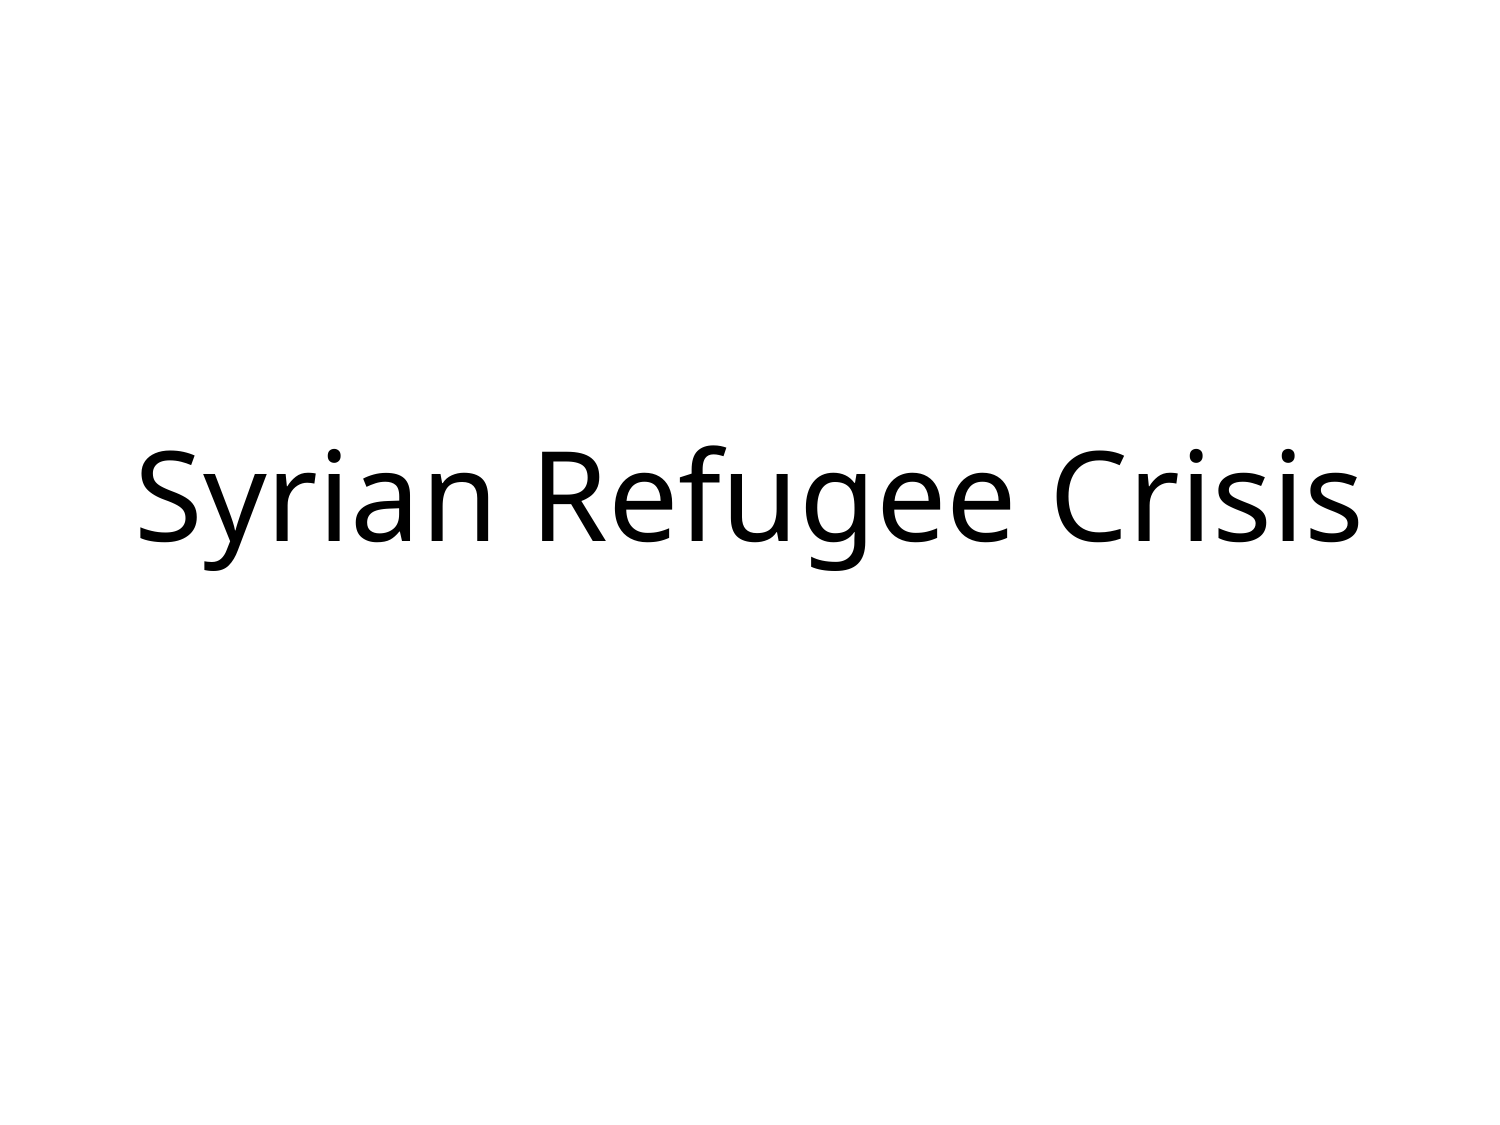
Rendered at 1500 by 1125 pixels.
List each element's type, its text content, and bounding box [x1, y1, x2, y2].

title Syrian Refugee Crisis [112, 184, 1388, 576]
